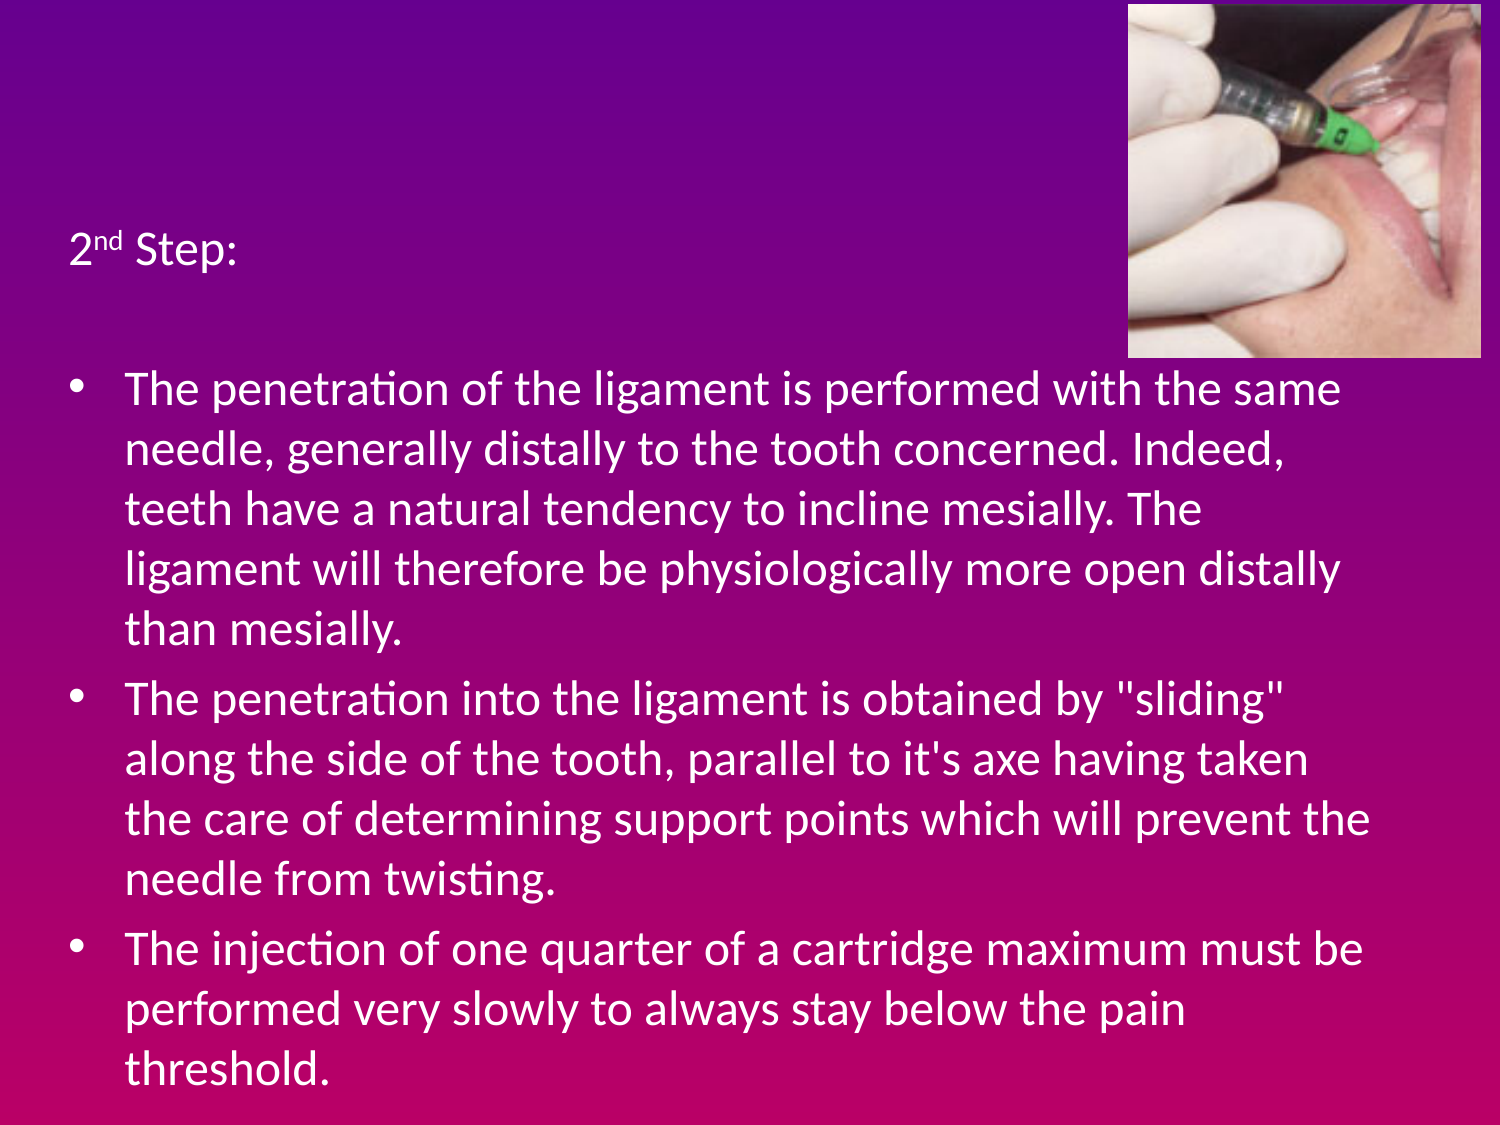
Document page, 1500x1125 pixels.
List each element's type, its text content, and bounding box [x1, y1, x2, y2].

list 2nd Step: The penetration of the ligament is performed with the same needle, generally distally to the tooth concerned. Indeed, teeth have a natural tendency to incline mesially. The ligament will therefore be physiologically more open distally than mesially. The penetration into the ligament is obtained by "sliding" along the side of the tooth, parallel to it's axe having taken the care of determining support points which will prevent the needle from twisting. The injection of one quarter of a cartridge maximum must be performed very slowly to always stay below the pain threshold. [53, 208, 1400, 951]
picture [1127, 4, 1481, 358]
